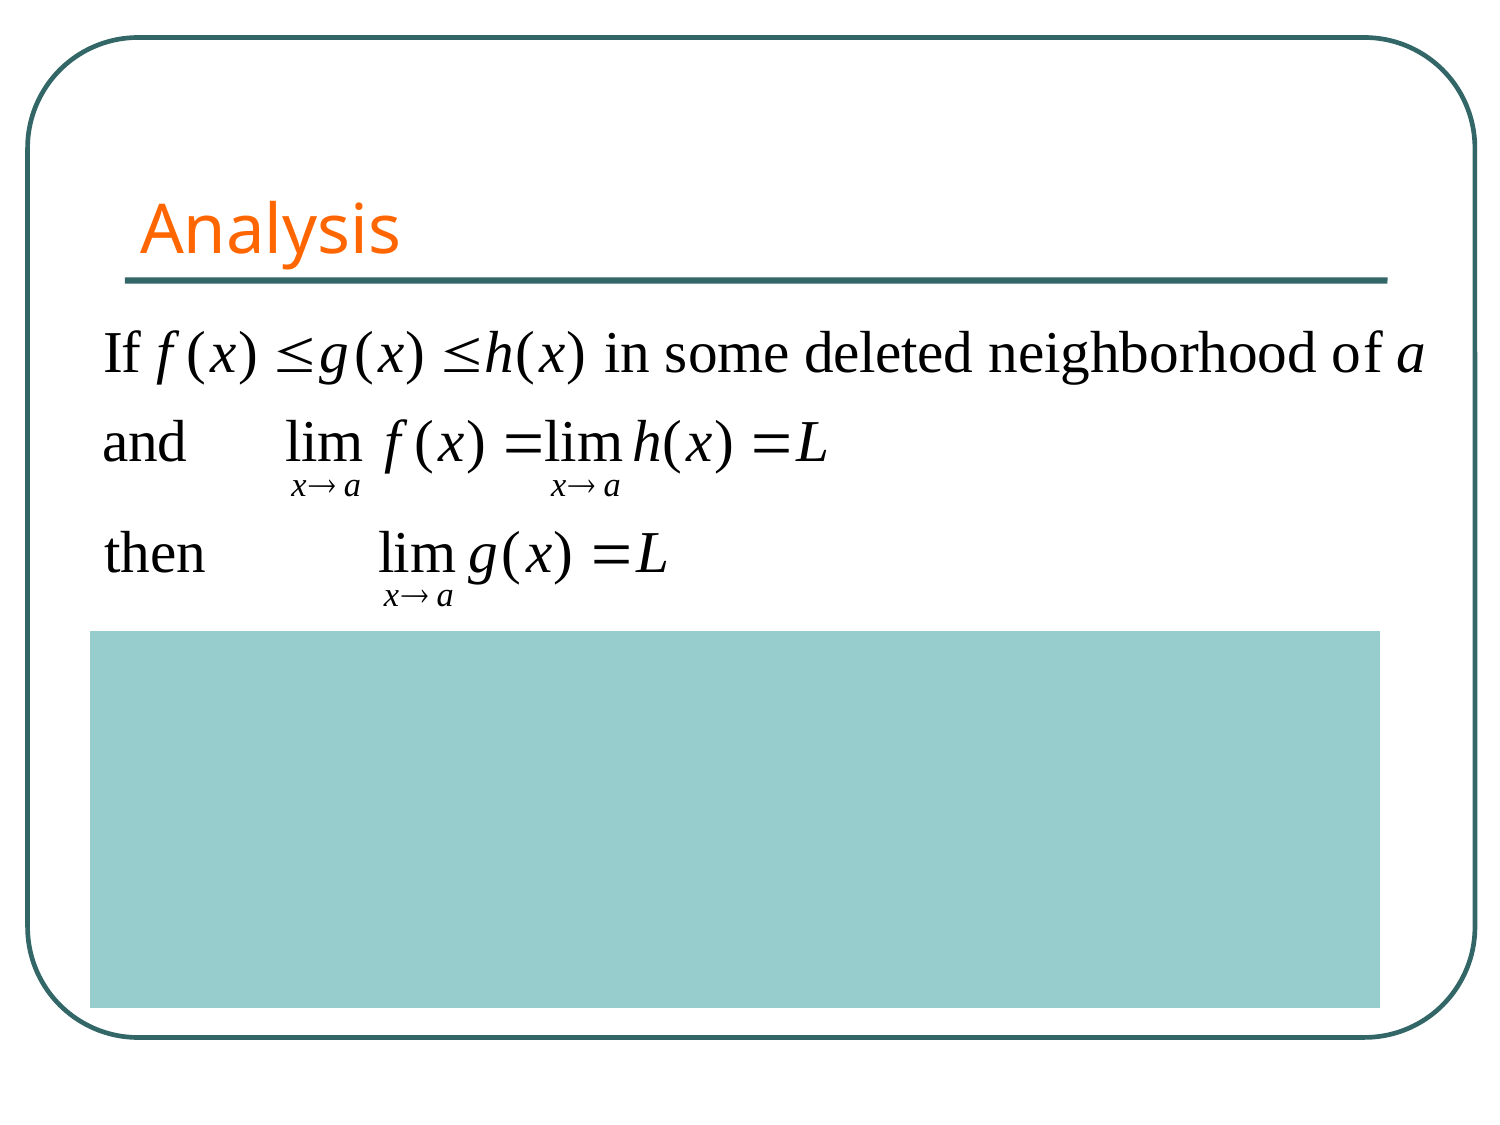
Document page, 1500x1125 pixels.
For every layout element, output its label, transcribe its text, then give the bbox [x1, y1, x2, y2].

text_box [93, 317, 1440, 621]
table_header [90, 631, 1380, 1008]
title Analysis [125, 87, 1388, 275]
